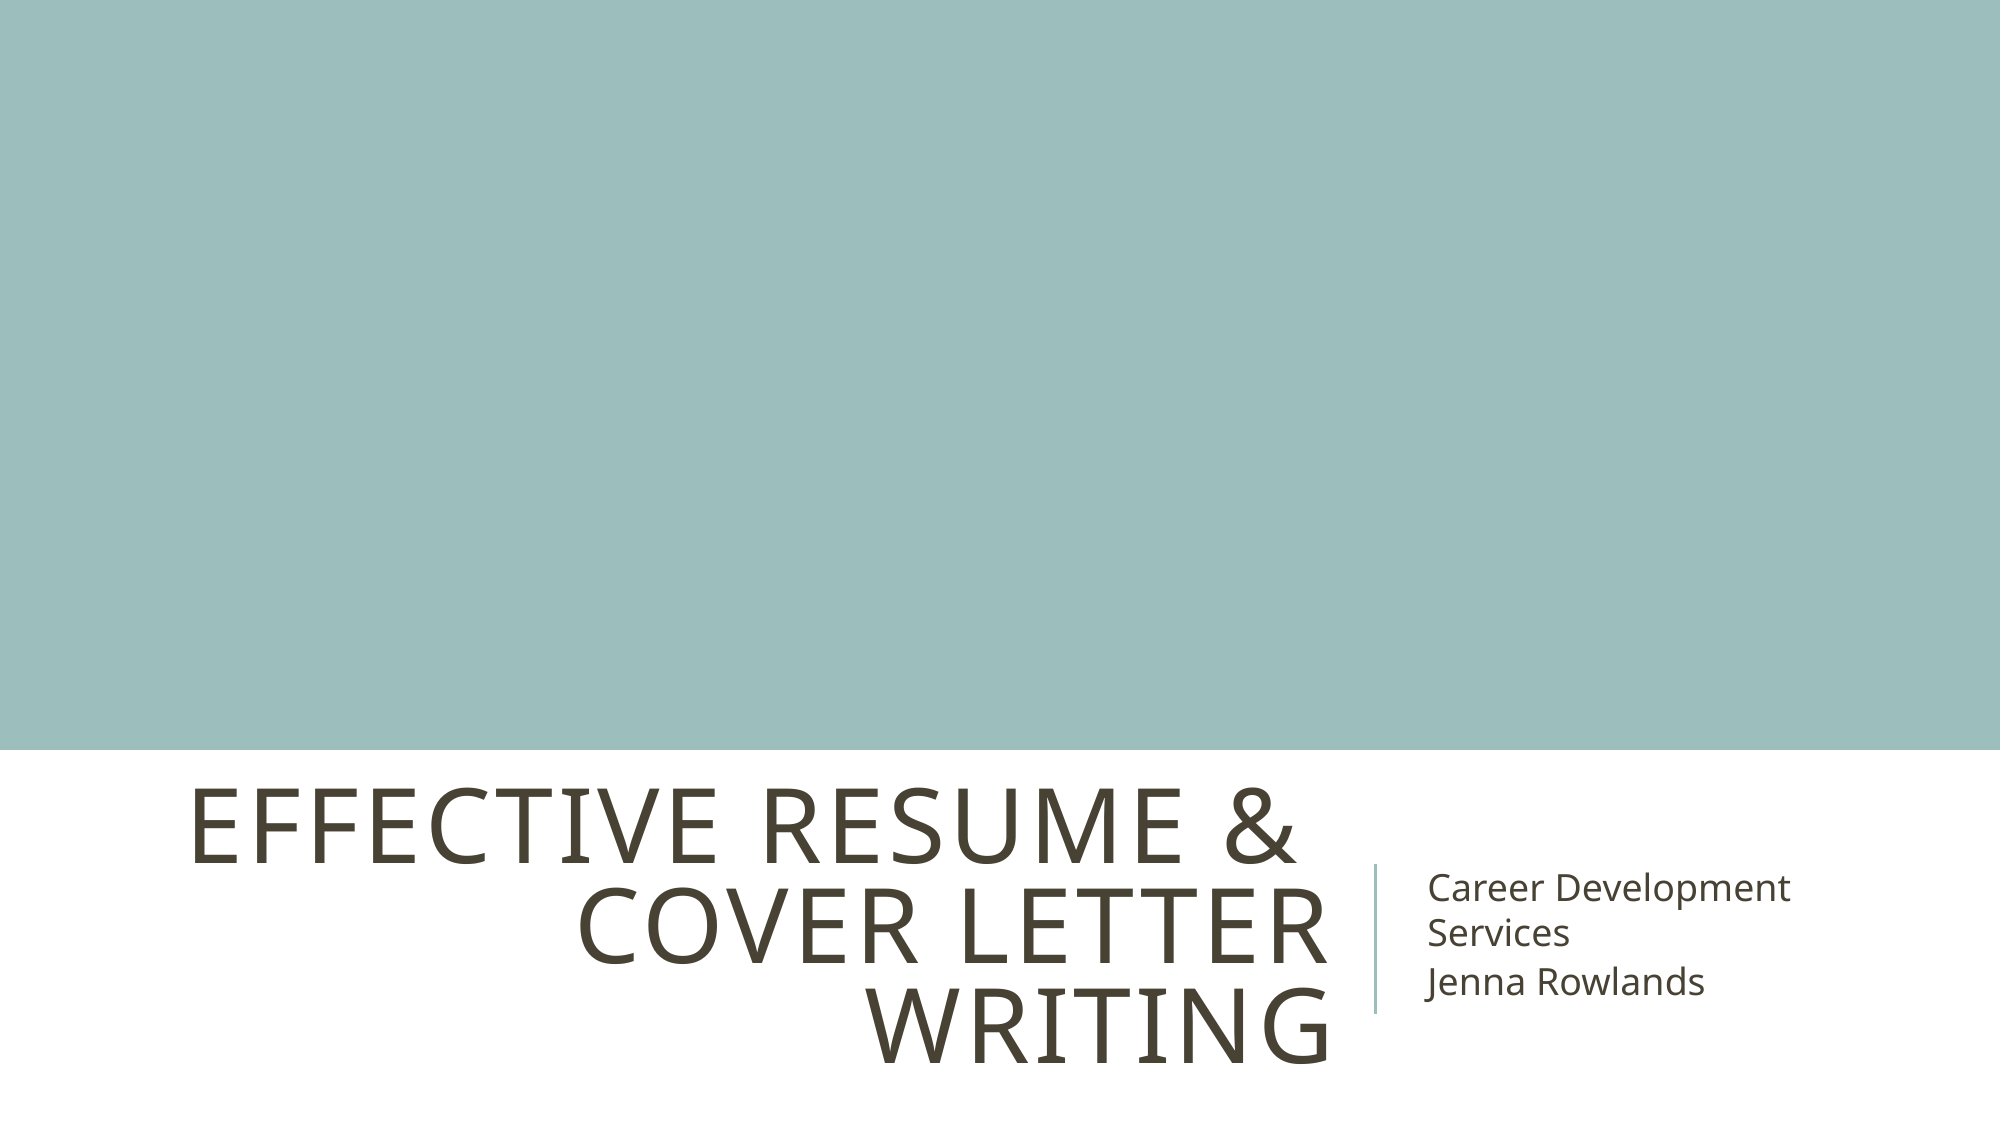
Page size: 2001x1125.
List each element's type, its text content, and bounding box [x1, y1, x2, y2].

subtitle Career Development Services Jenna Rowlands [1412, 813, 1938, 1054]
title Effective Resume & Cover Letter Writing [75, 813, 1350, 1054]
